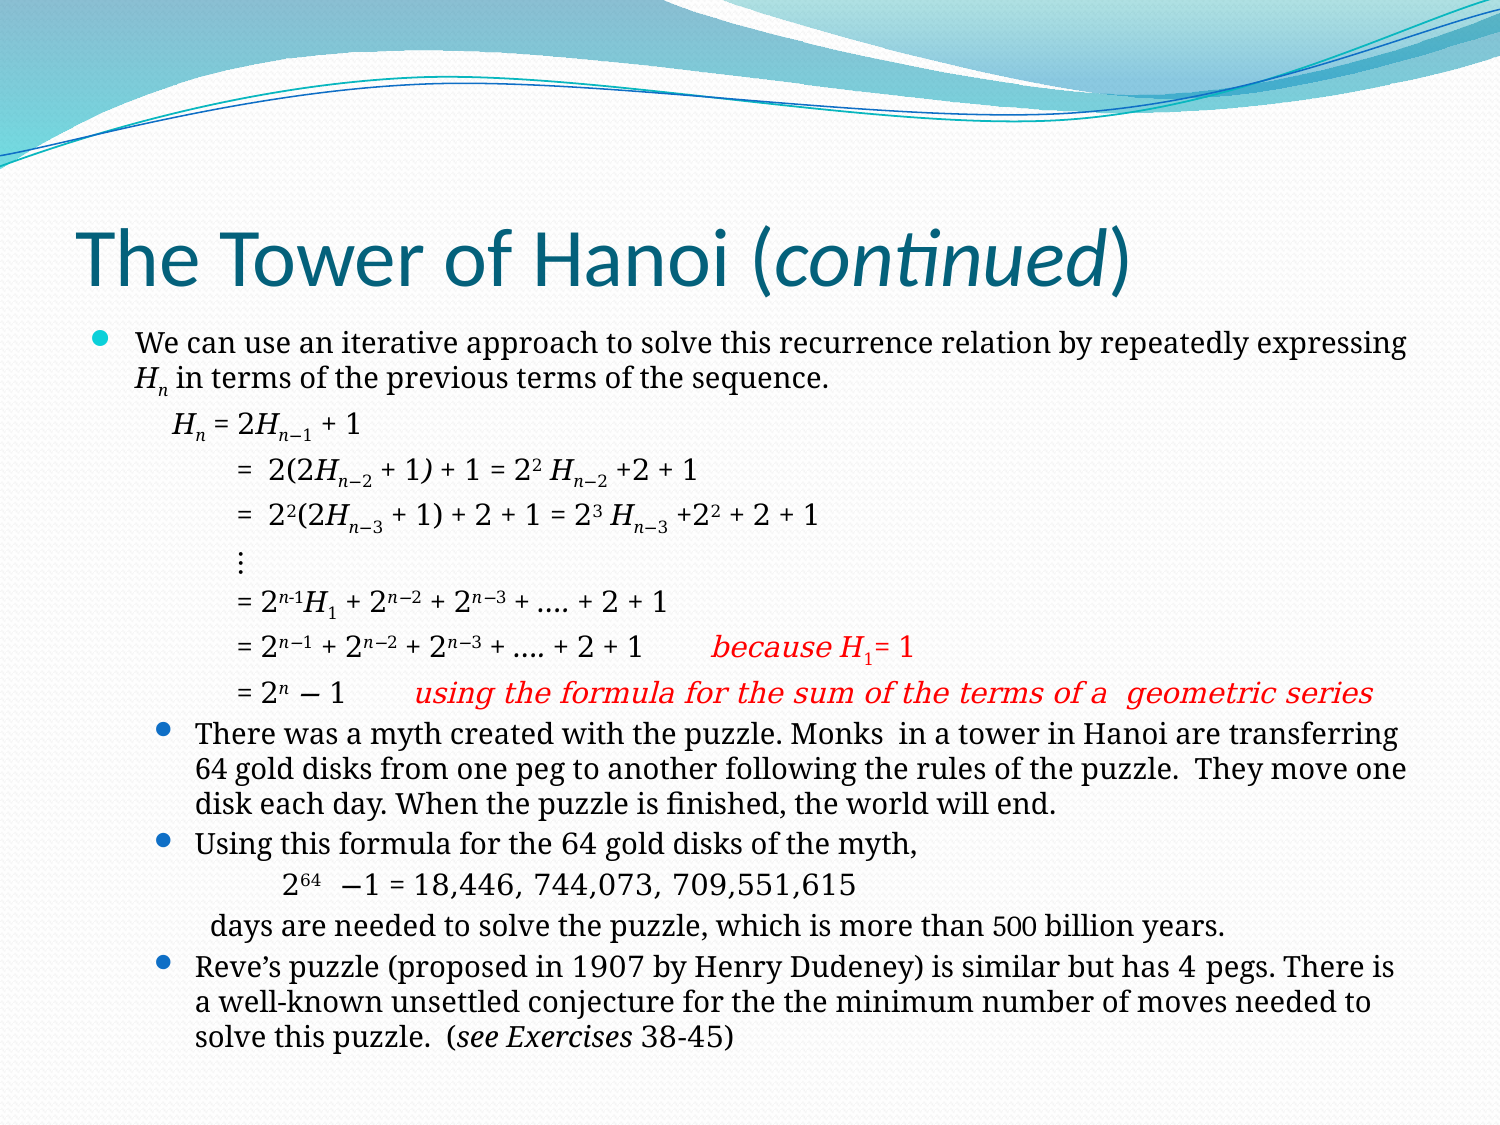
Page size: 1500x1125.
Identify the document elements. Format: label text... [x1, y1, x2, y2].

list We can use an iterative approach to solve this recurrence relation by repeatedly expressing Hn in terms of the previous terms of the sequence. Hn = 2Hn−1 + 1 = 2(2Hn−2 + 1) + 1 = 22 Hn−2 +2 + 1 = 22(2Hn−3 + 1) + 2 + 1 = 23 Hn−3 +22 + 2 + 1 ⋮ = 2n-1H1 + 2n−2 + 2n−3 + …. + 2 + 1 = 2n−1 + 2n−2 + 2n−3 + …. + 2 + 1 because H1= 1 = 2n − 1 using the formula for the sum of the terms of a geometric series There was a myth created with the puzzle. Monks in a tower in Hanoi are transferring 64 gold disks from one peg to another following the rules of the puzzle. They move one disk each day. When the puzzle is finished, the world will end. Using this formula for the 64 gold disks of the myth, 264 −1 = 18,446, 744,073, 709,551,615 days are needed to solve the puzzle, which is more than 500 billion years. Reve’s puzzle (proposed in 1907 by Henry Dudeney) is similar but has 4 pegs. There is a well-known unsettled conjecture for the the minimum number of moves needed to solve this puzzle. (see Exercises 38-45) [75, 317, 1425, 1038]
title The Tower of Hanoi (continued) [75, 115, 1425, 303]
